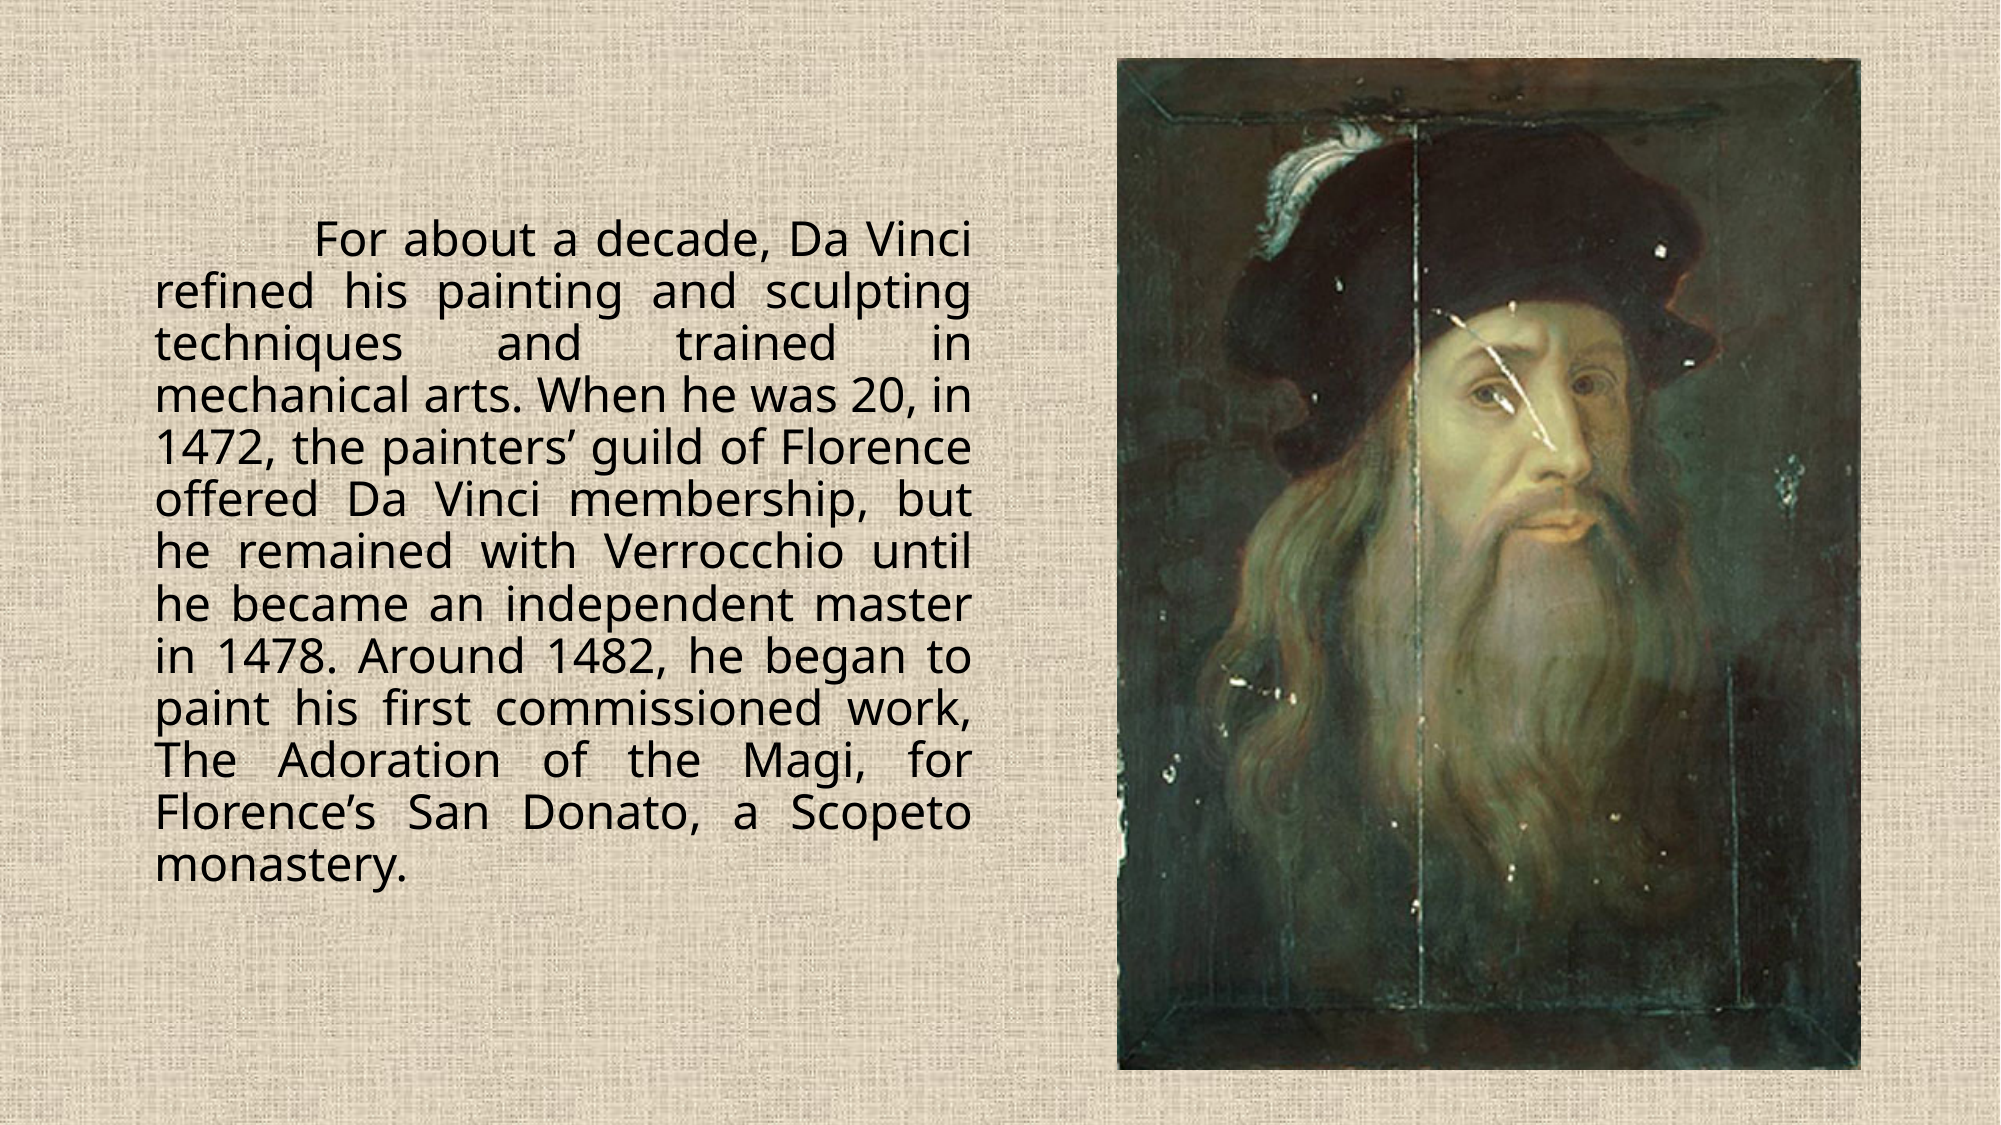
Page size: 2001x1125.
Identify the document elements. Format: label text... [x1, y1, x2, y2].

list For about a decade, Da Vinci refined his painting and sculpting techniques and trained in mechanical arts. When he was 20, in 1472, the painters’ guild of Florence offered Da Vinci membership, but he remained with Verrocchio until he became an independent master in 1478. Around 1482, he began to paint his first commissioned work, The Adoration of the Magi, for Florence’s San Donato, a Scopeto monastery. [139, 207, 989, 922]
picture [0, 0, 2001, 1125]
